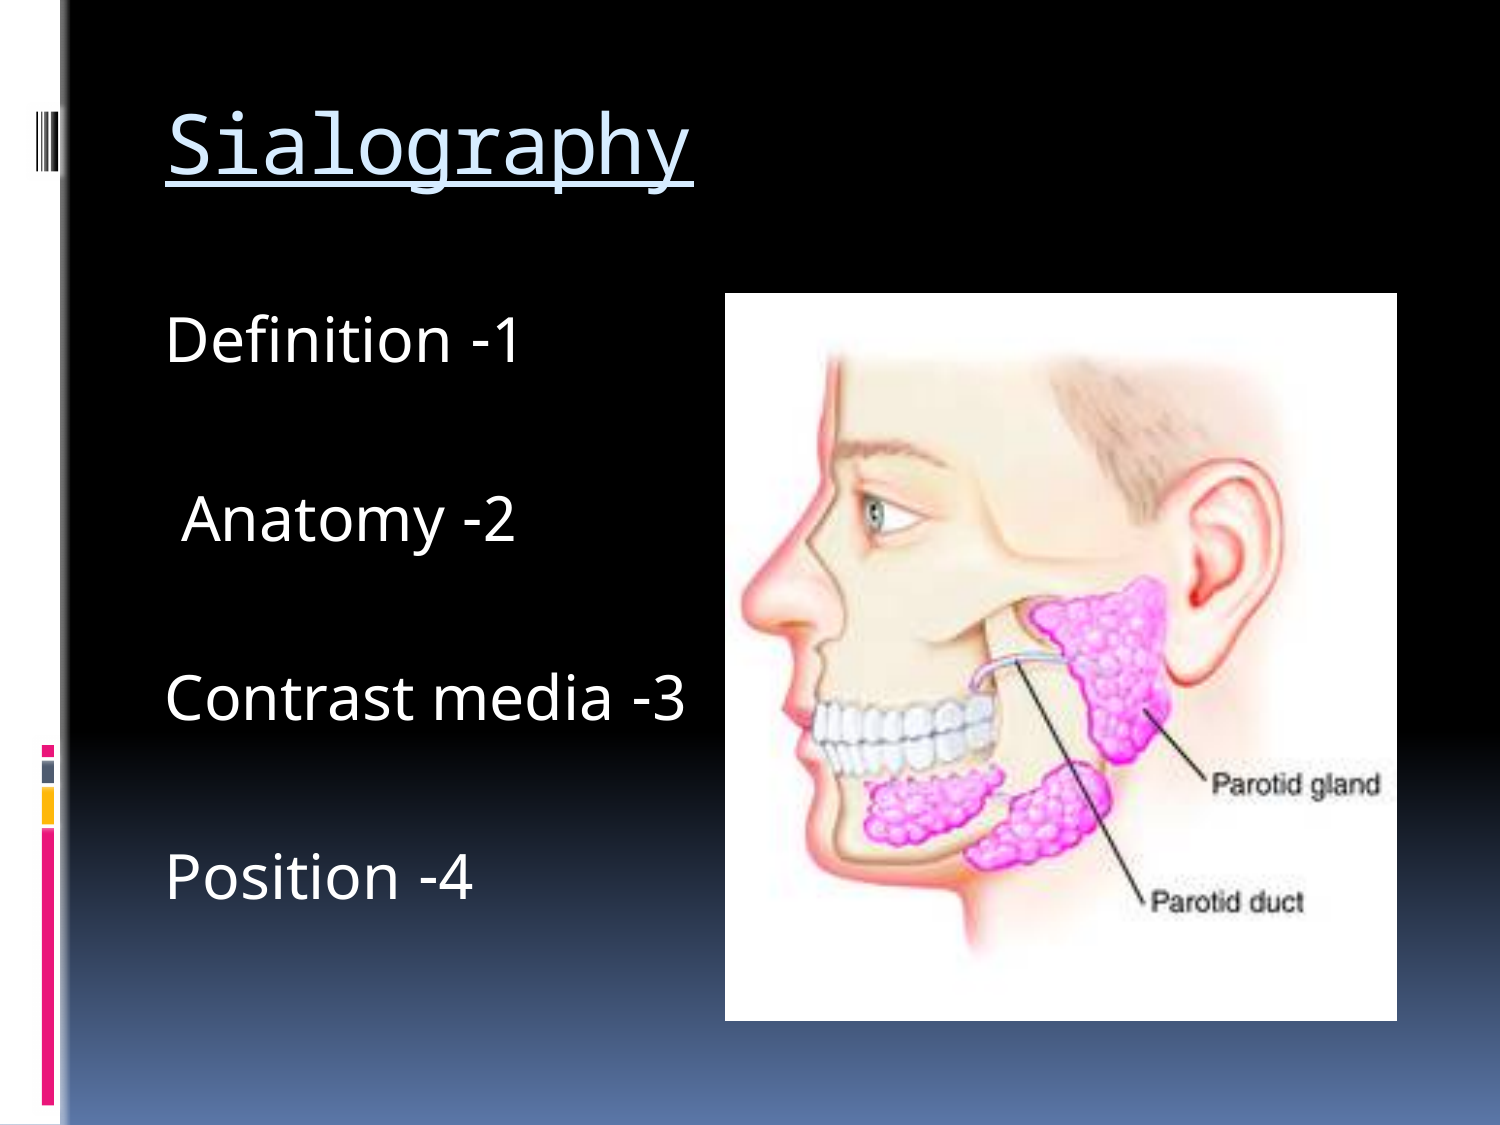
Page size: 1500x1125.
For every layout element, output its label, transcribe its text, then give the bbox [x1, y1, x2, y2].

picture [724, 293, 1398, 1022]
title Sialography [150, 83, 1425, 234]
list 1- Definition 2- Anatomy 3- Contrast media 4- Position [150, 292, 1425, 1043]
